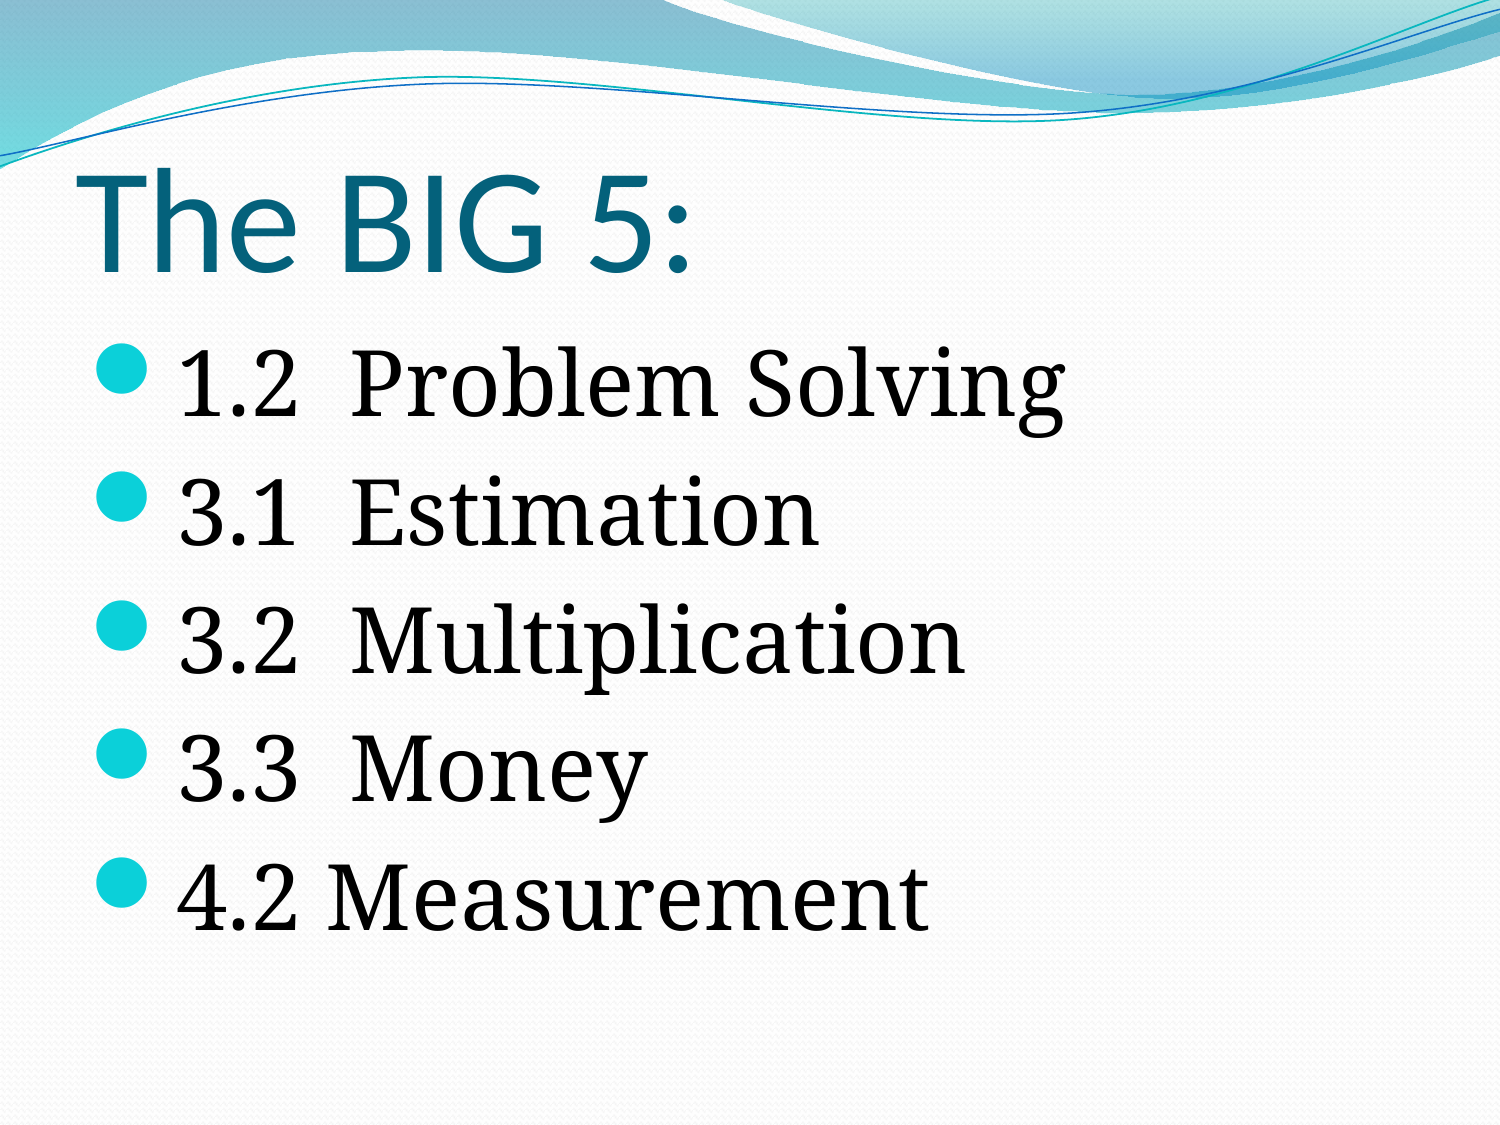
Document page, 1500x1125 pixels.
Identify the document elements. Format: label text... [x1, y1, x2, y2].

title The BIG 5: [75, 115, 1425, 303]
list 1.2 Problem Solving 3.1 Estimation 3.2 Multiplication 3.3 Money 4.2 Measurement [75, 317, 1425, 1038]
